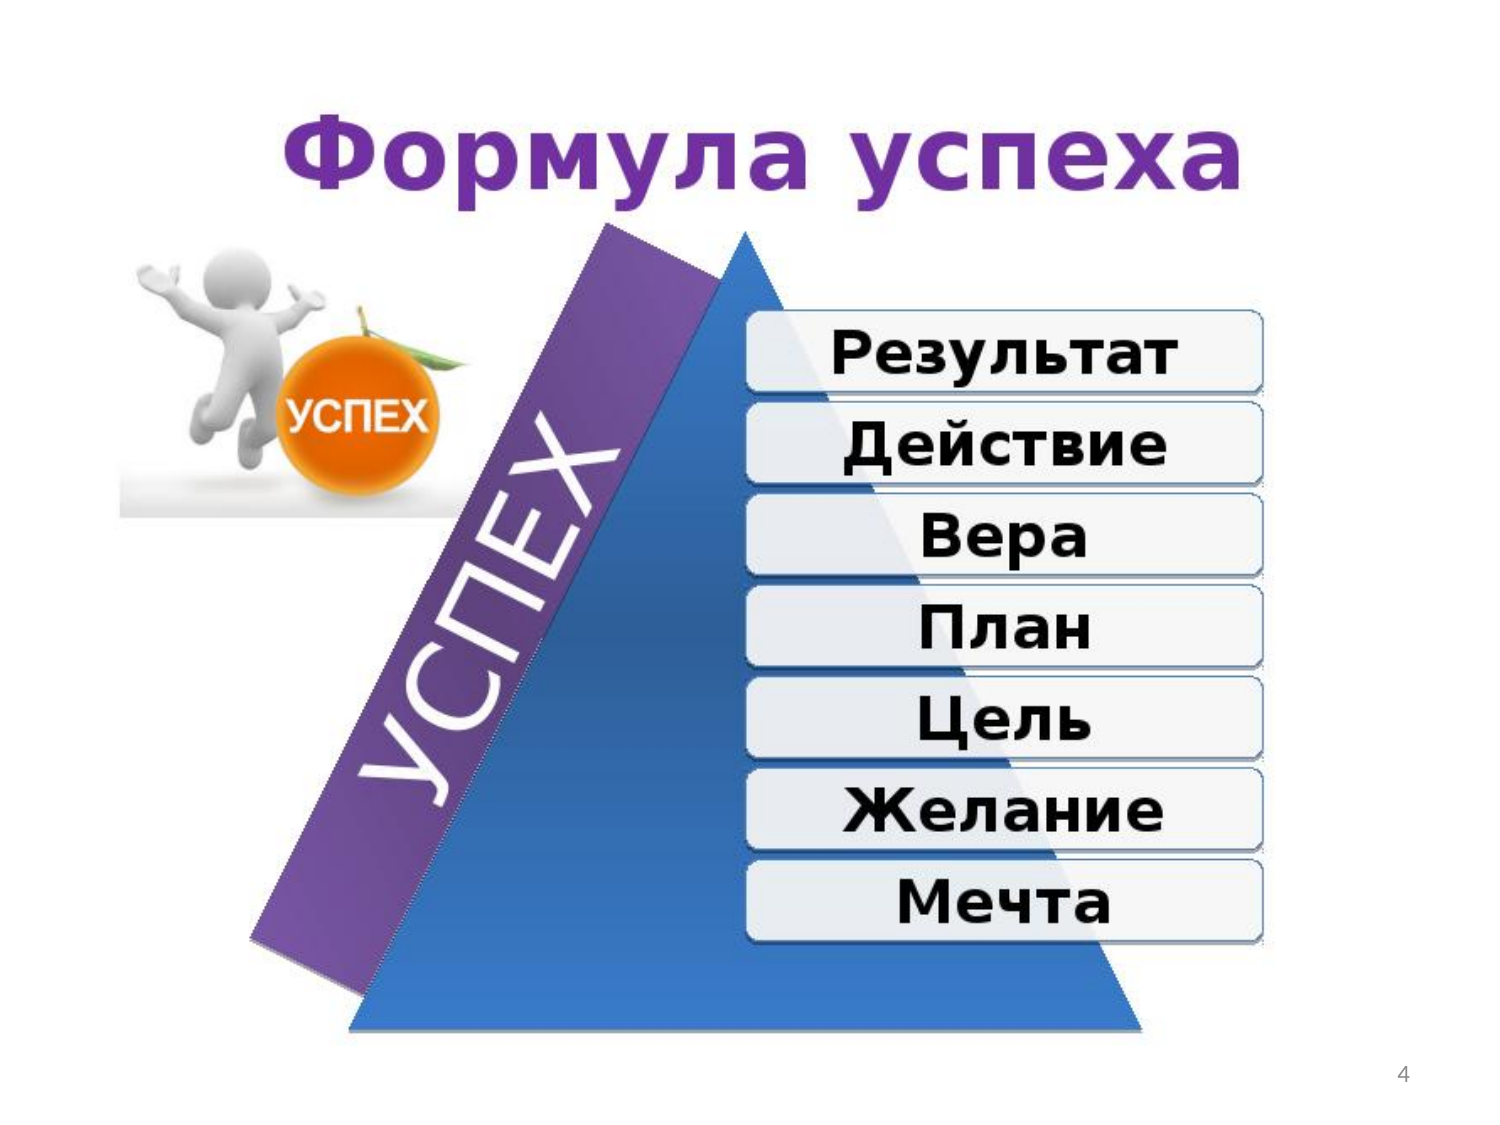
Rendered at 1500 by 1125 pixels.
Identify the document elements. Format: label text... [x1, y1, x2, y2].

slide_number 4 [1074, 1065, 1425, 1103]
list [88, 42, 1436, 1059]
